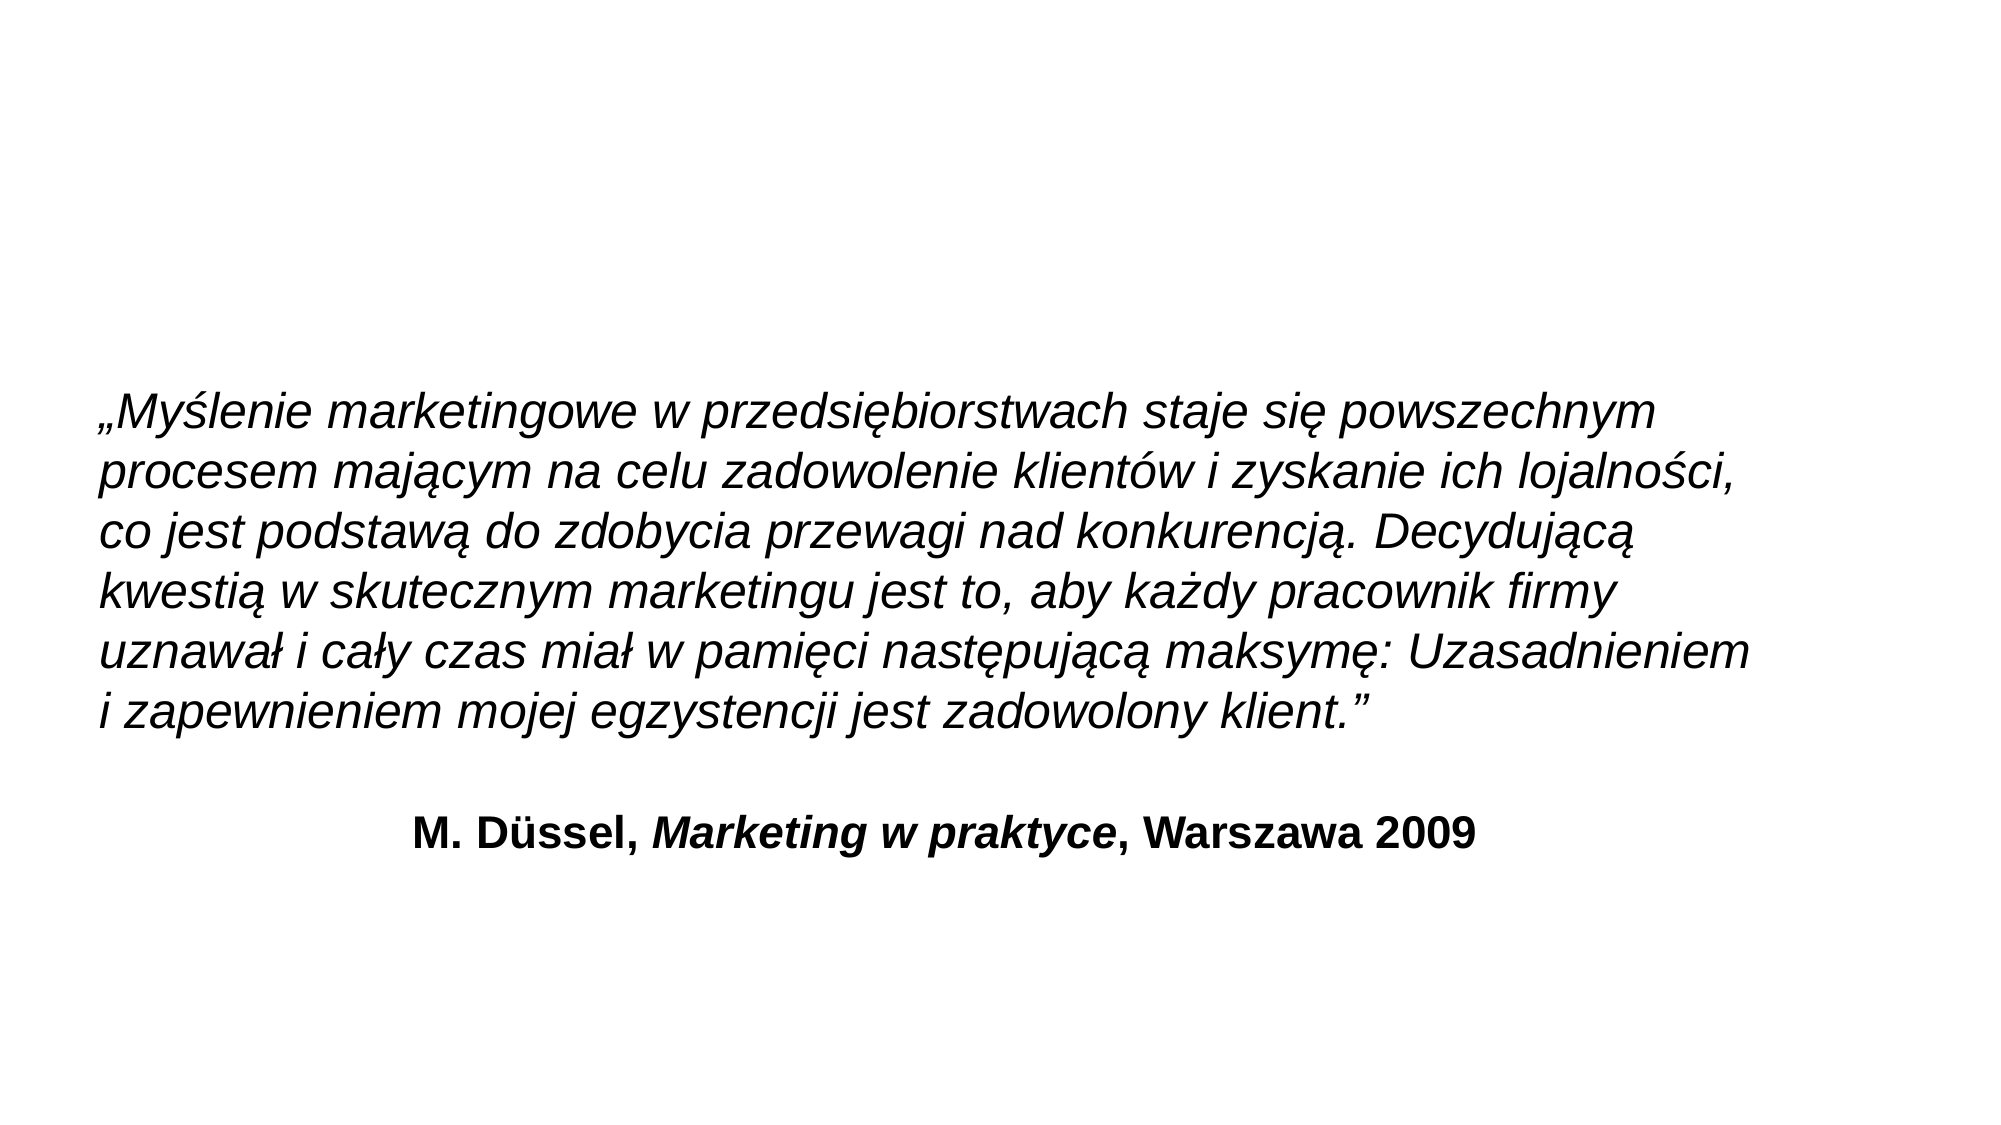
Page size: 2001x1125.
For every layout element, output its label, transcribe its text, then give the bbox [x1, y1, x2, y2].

text_box „Myślenie marketingowe w przedsiębiorstwach staje się powszechnym procesem mającym na celu zadowolenie klientów i zyskanie ich lojalności, co jest podstawą do zdobycia przewagi nad konkurencją. Decydującą kwestią w skutecznym marketingu jest to, aby każdy pracownik firmy uznawał i cały czas miał w pamięci następującą maksymę: Uzasadnieniem i zapewnieniem mojej egzystencji jest zadowolony klient.” M. Düssel, Marketing w praktyce, Warszawa 2009 [85, 371, 1917, 867]
